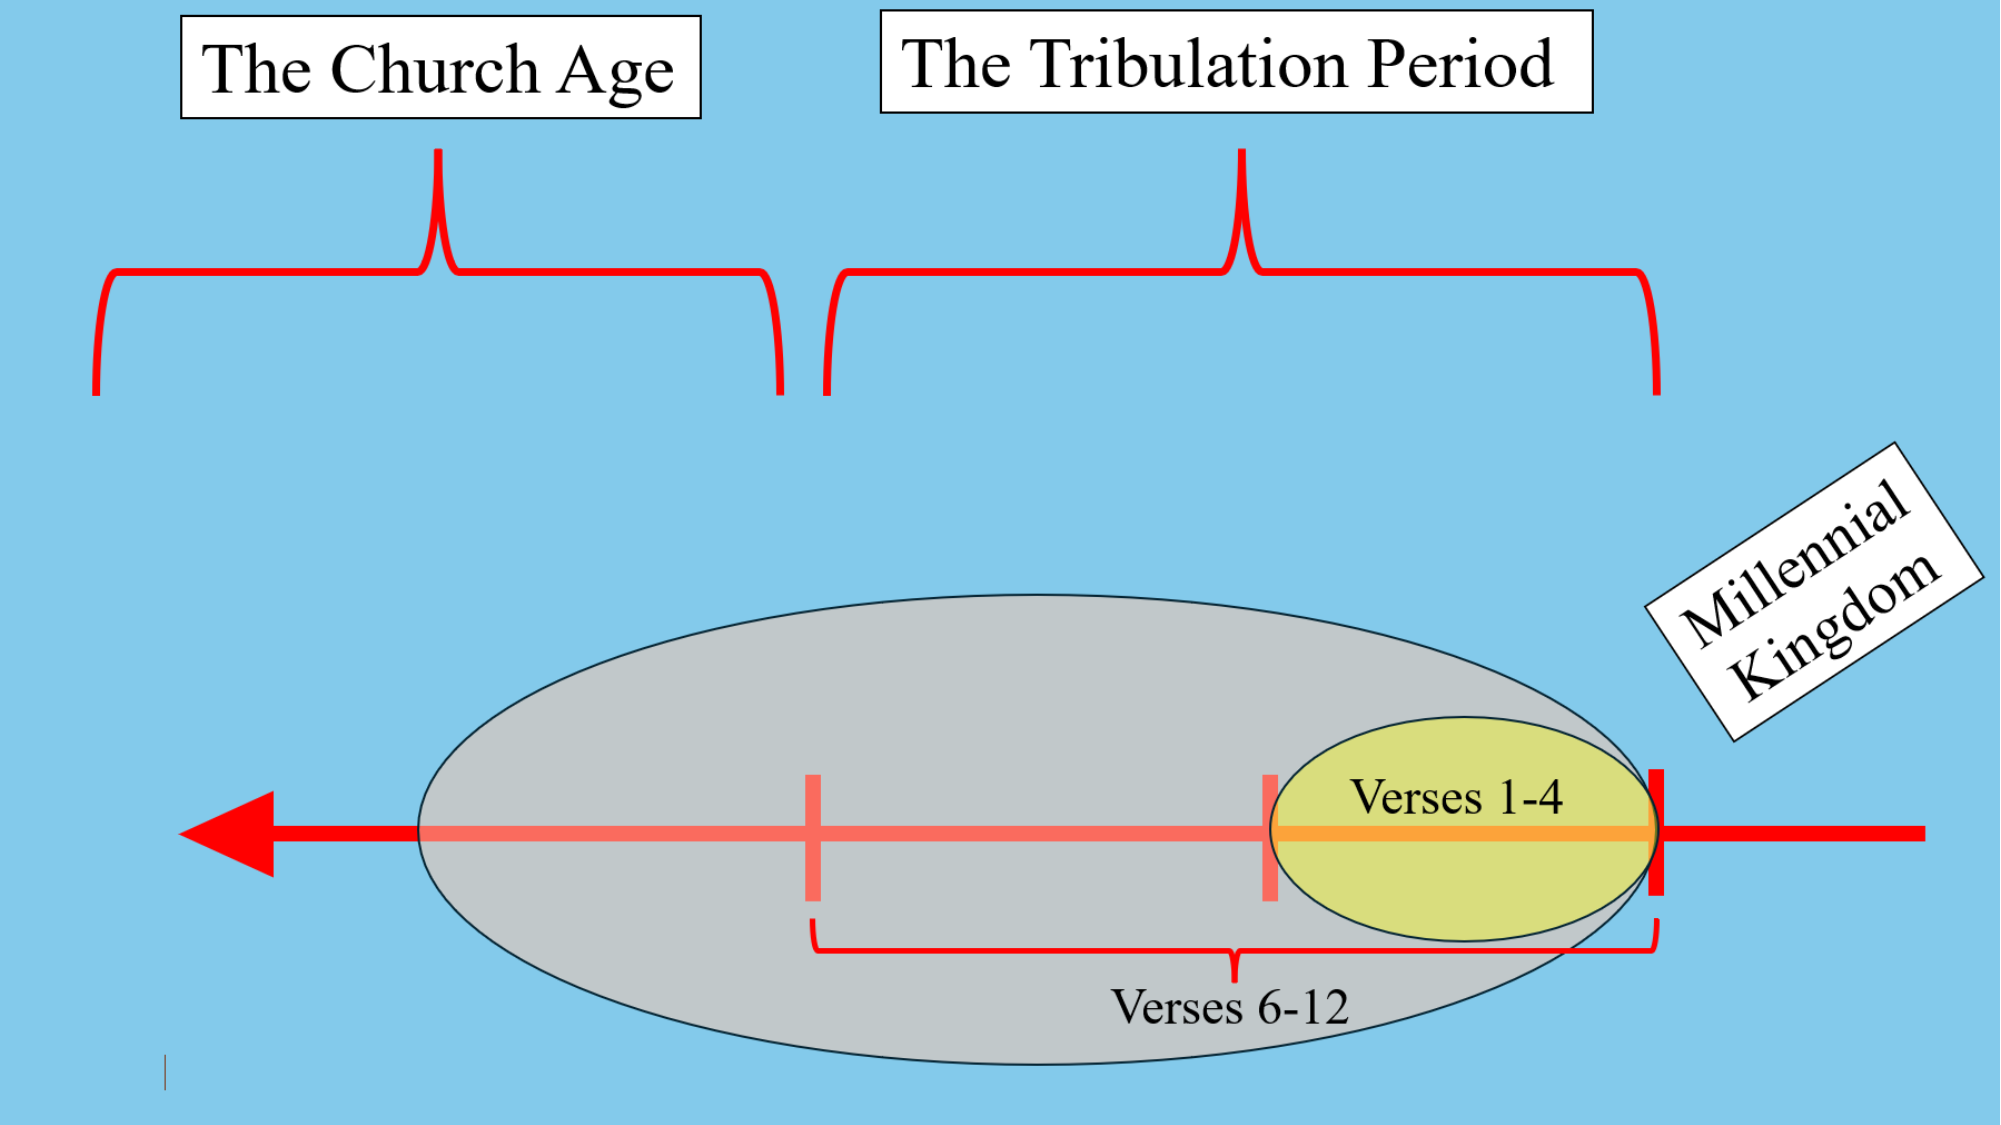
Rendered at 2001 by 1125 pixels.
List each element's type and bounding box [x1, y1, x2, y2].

list [0, 0, 2000, 1125]
